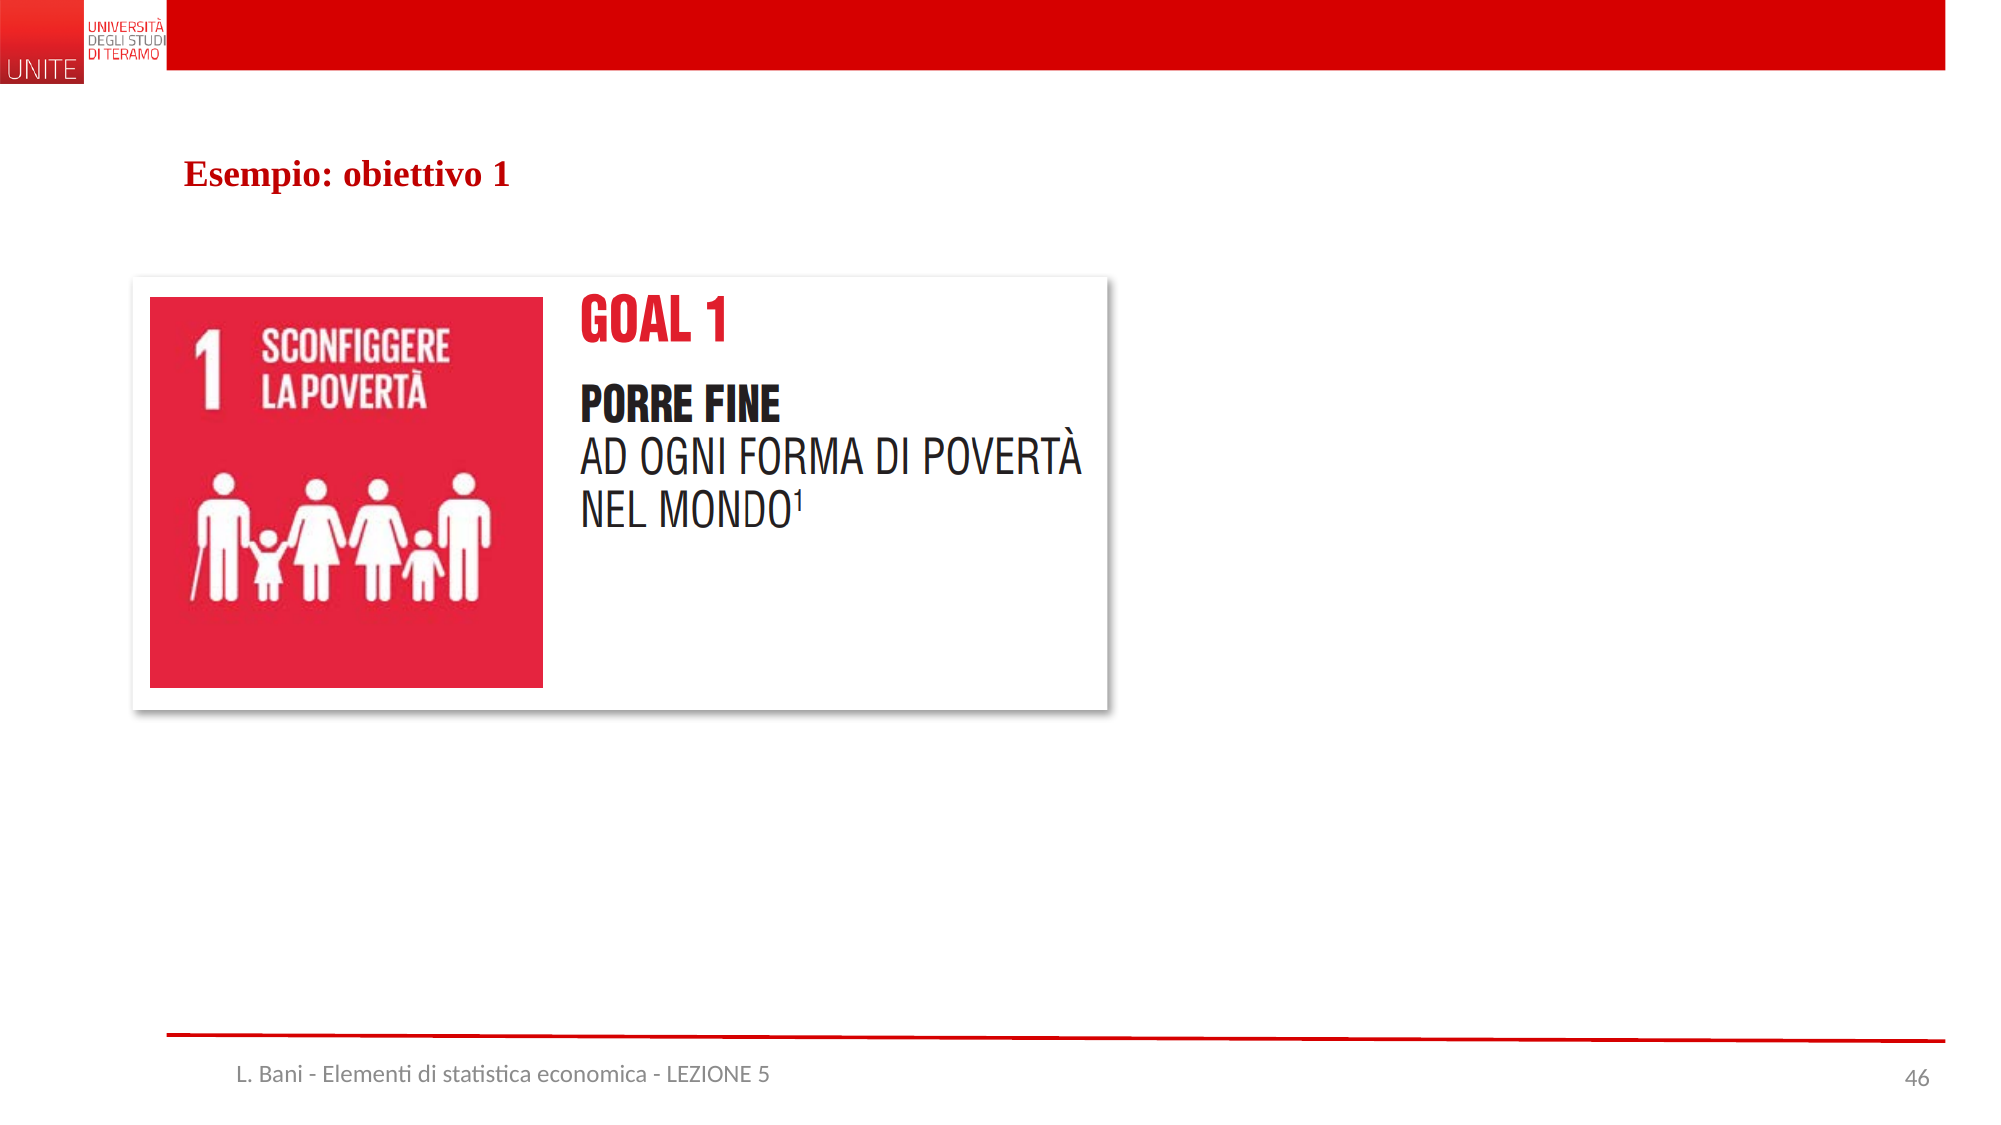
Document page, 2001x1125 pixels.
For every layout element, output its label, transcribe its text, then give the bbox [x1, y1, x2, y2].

slide_number 46 [1495, 1046, 1946, 1106]
footer L. Bani - Elementi di statistica economica - LEZIONE 5 [166, 1042, 842, 1103]
picture [0, 0, 167, 84]
picture [132, 277, 1108, 710]
text_box Esempio: obiettivo 1 [169, 141, 662, 202]
